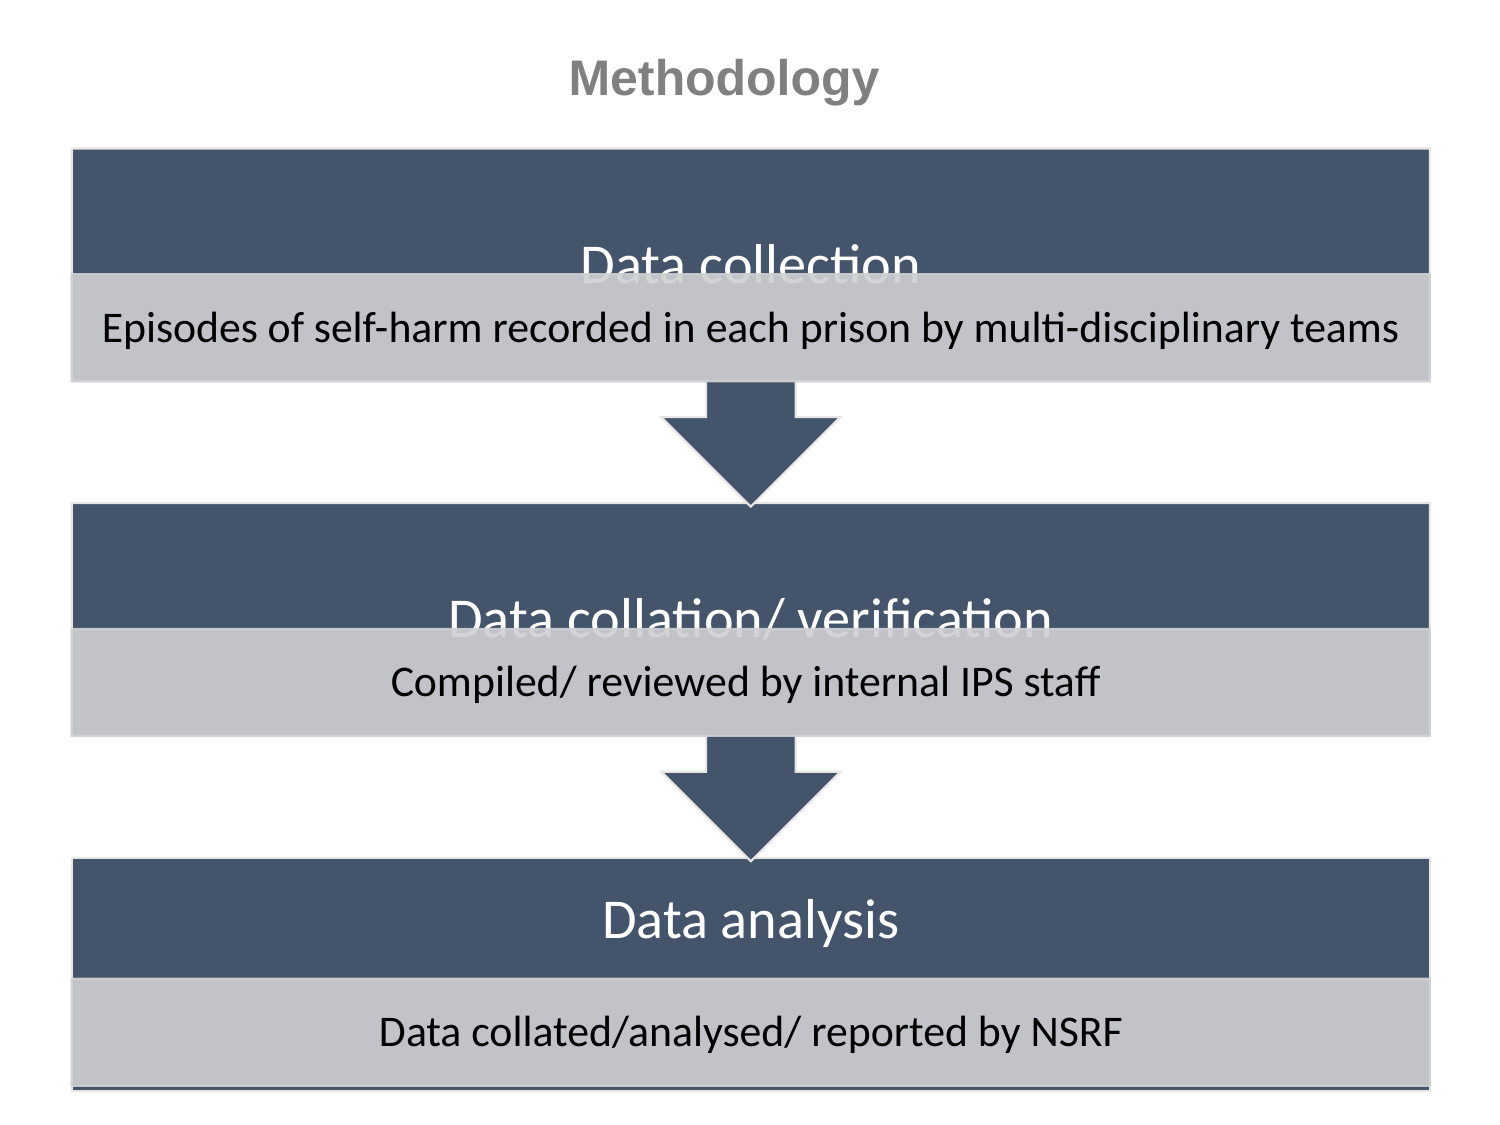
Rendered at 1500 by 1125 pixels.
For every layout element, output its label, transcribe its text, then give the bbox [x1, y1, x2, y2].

text_box Methodology [349, 38, 1099, 114]
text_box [71, 148, 1430, 1091]
